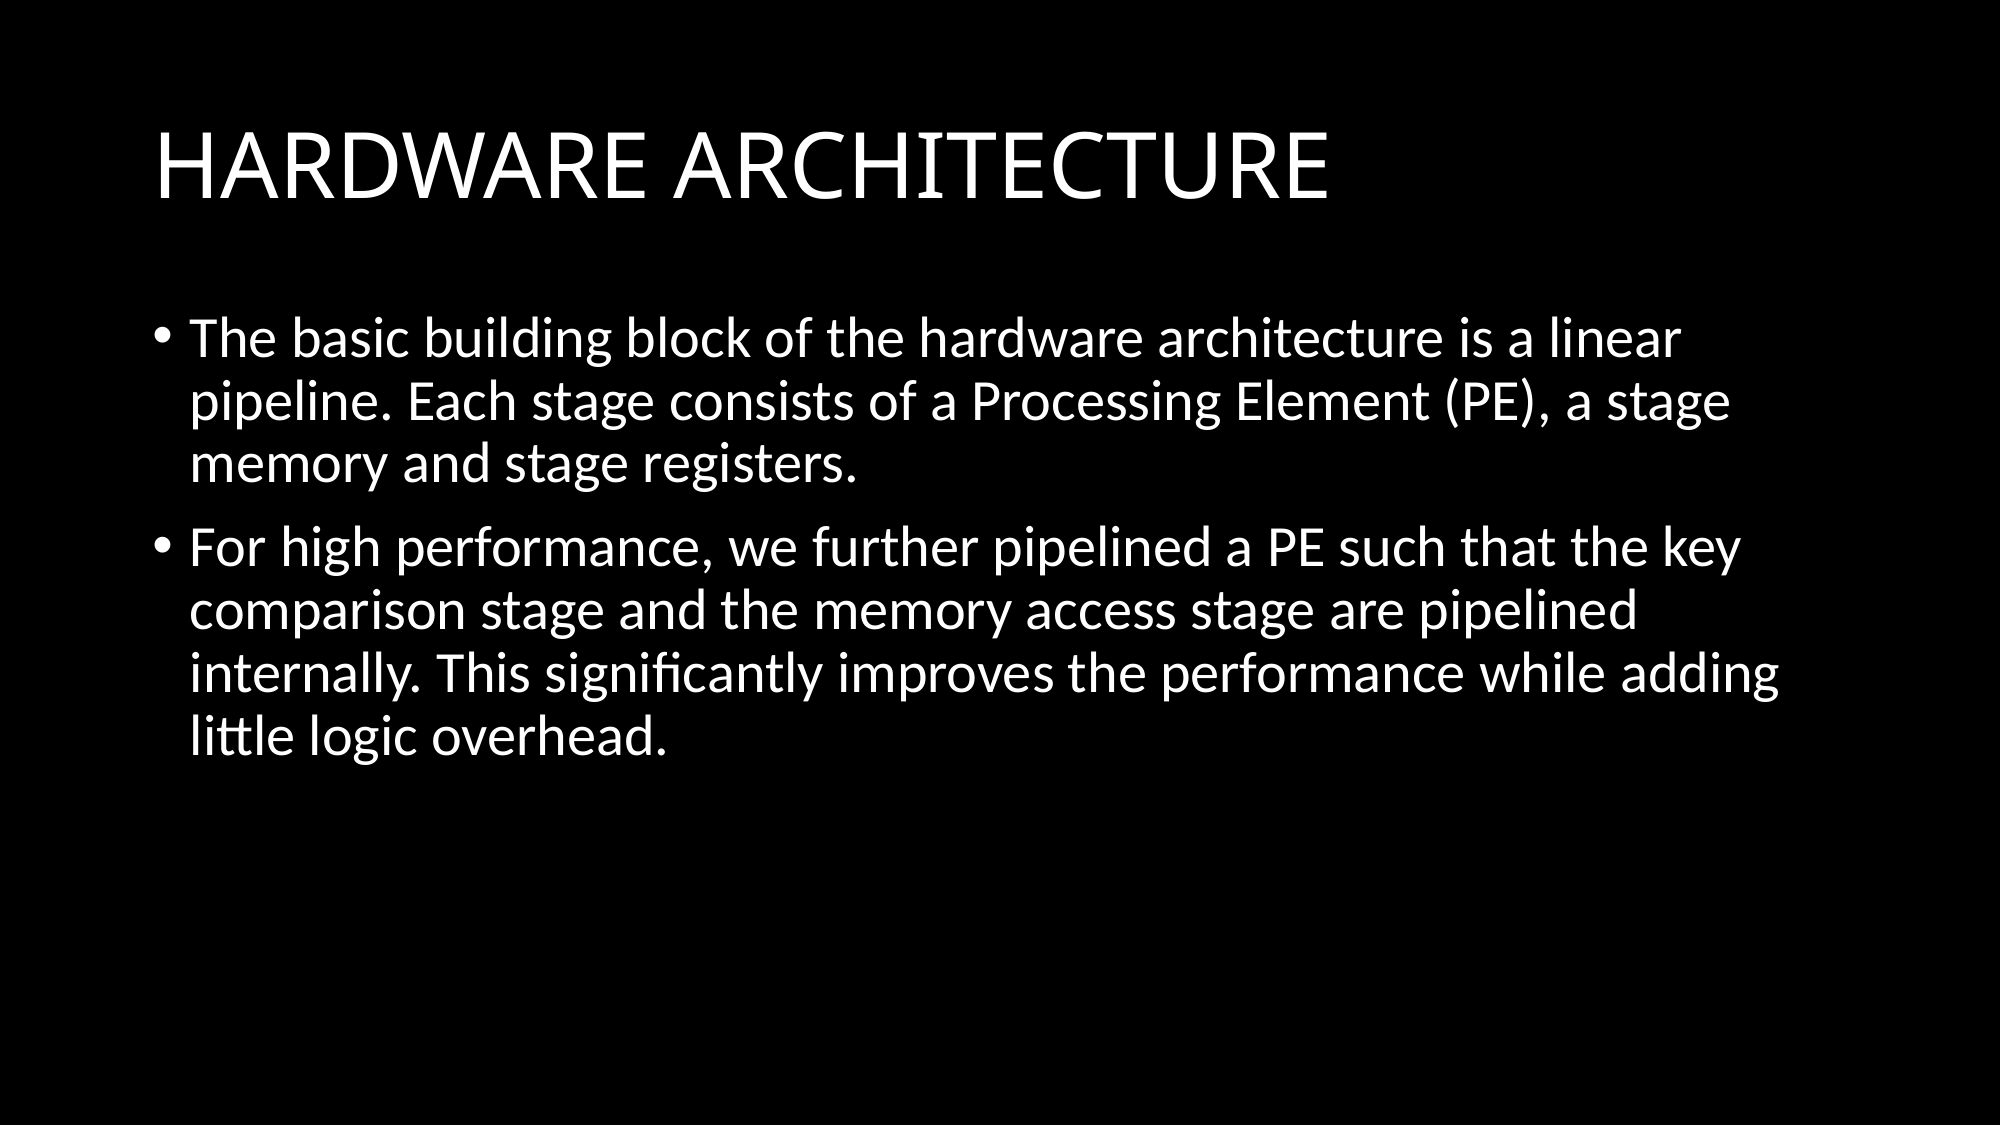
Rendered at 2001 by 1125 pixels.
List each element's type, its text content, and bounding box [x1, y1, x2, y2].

title HARDWARE ARCHITECTURE [137, 59, 1863, 278]
list The basic building block of the hardware architecture is a linear pipeline. Each stage consists of a Processing Element (PE), a stage memory and stage registers. For high performance, we further pipelined a PE such that the key comparison stage and the memory access stage are pipelined internally. This signiﬁcantly improves the performance while adding little logic overhead. [137, 299, 1863, 1014]
